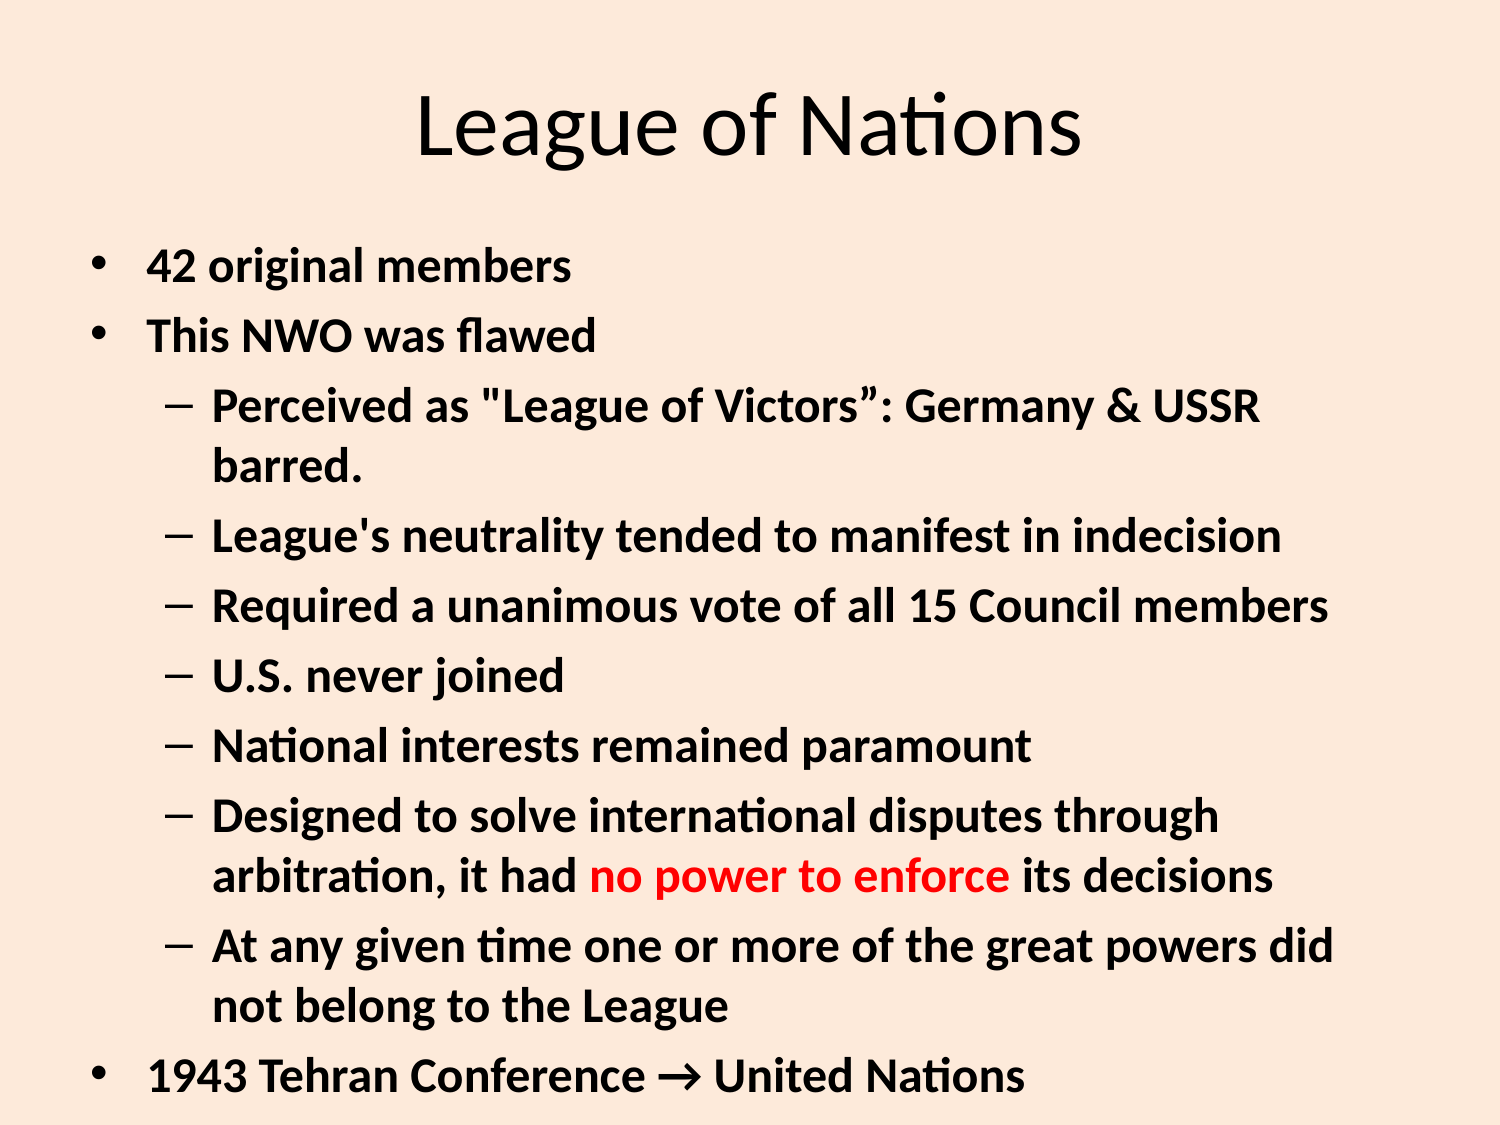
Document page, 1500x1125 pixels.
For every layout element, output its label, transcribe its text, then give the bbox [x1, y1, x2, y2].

title League of Nations [75, 24, 1425, 213]
list 42 original members This NWO was flawed Perceived as "League of Victors”: Germany & USSR barred. League's neutrality tended to manifest in indecision Required a unanimous vote of all 15 Council members U.S. never joined National interests remained paramount Designed to solve international disputes through arbitration, it had no power to enforce its decisions At any given time one or more of the great powers did not belong to the League 1943 Tehran Conference → United Nations [75, 224, 1425, 1005]
